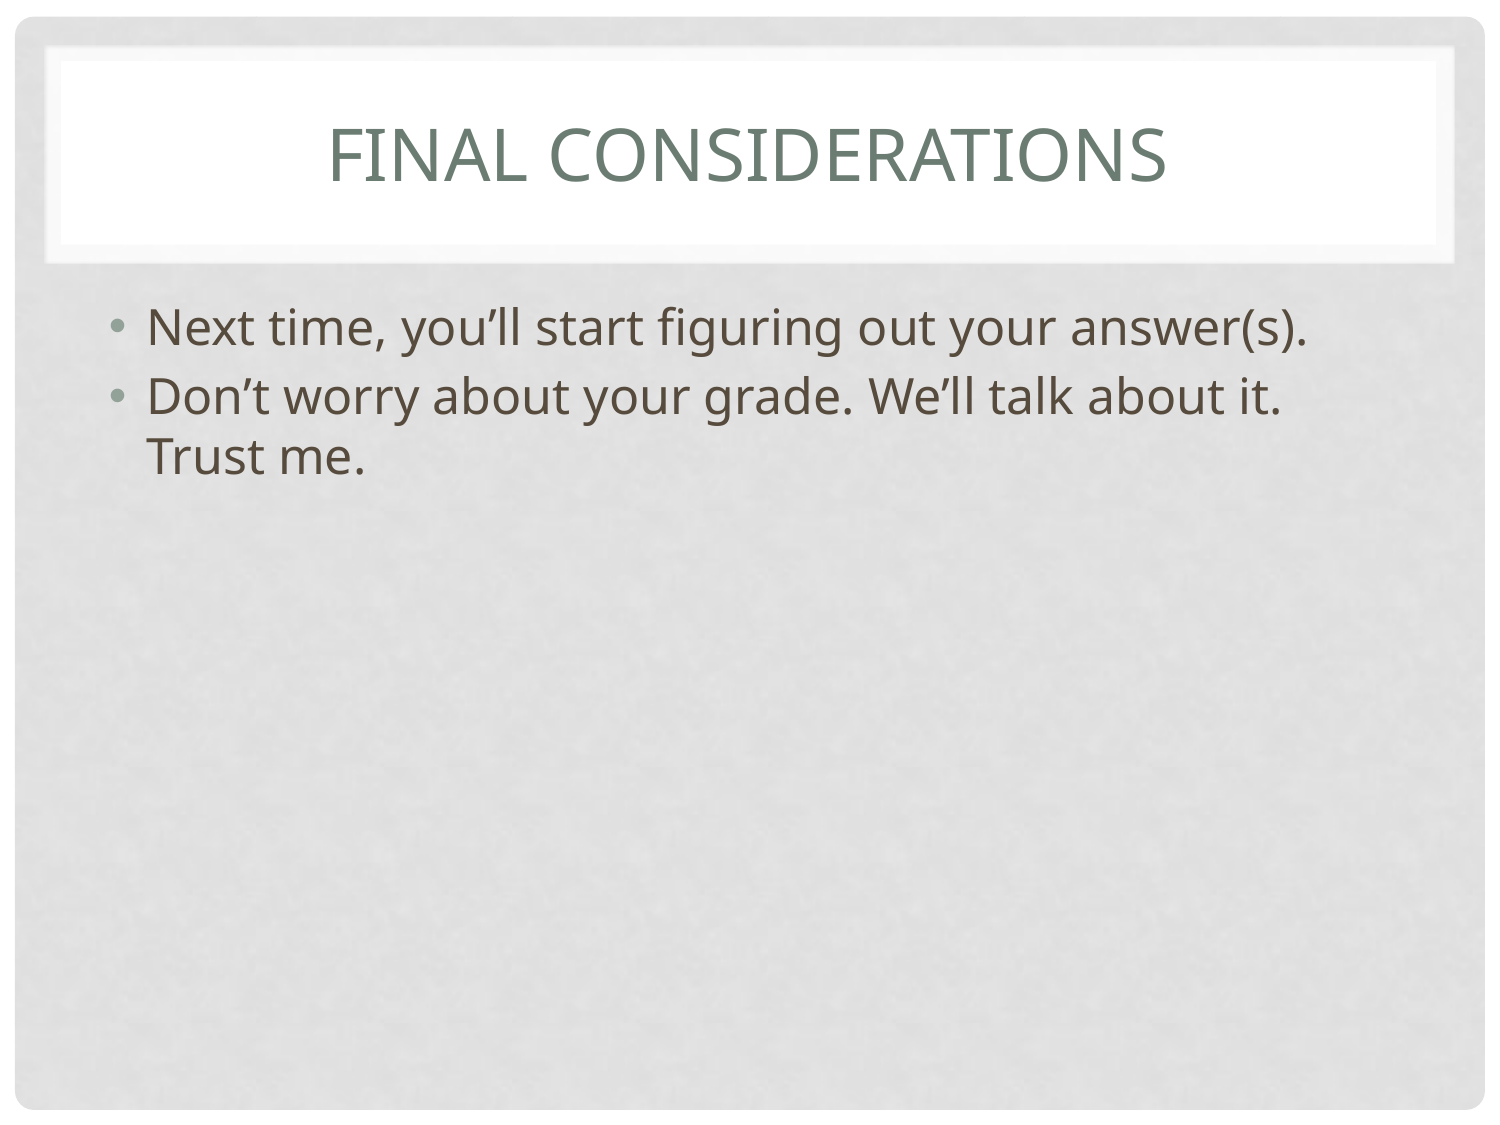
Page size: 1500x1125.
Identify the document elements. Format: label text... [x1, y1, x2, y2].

title Final Considerations [69, 66, 1425, 238]
list Next time, you’ll start figuring out your answer(s). Don’t worry about your grade. We’ll talk about it. Trust me. [75, 287, 1425, 1005]
